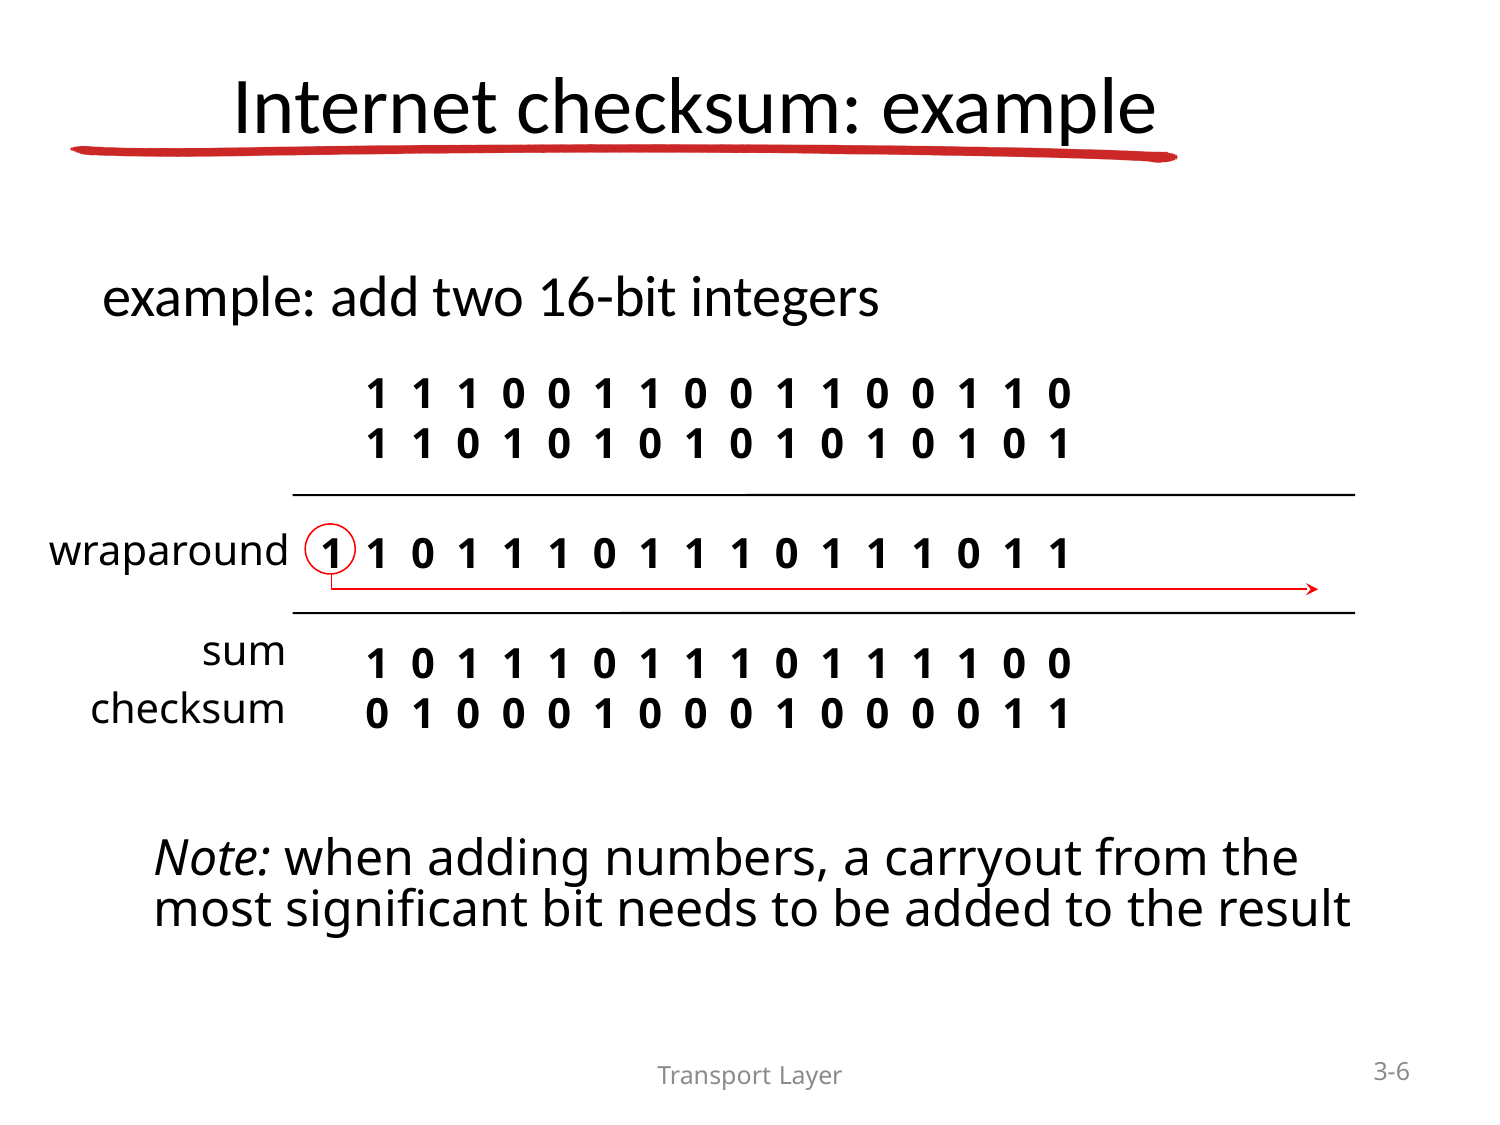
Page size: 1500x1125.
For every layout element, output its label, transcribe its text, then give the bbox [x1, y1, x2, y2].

text_box sum [187, 616, 302, 674]
title Internet checksum: example [58, 44, 1334, 158]
text_box Note: when adding numbers, a carryout from the most significant bit needs to be added to the result [139, 827, 1401, 1004]
text_box checksum [75, 674, 302, 739]
text_box wraparound [34, 516, 305, 582]
text_box [331, 574, 1319, 596]
picture [65, 139, 1191, 168]
text_box [305, 523, 356, 574]
list example: add two 16-bit integers [87, 229, 1363, 680]
text_box 1 1 1 1 0 0 1 1 0 0 1 1 0 0 1 1 0 1 1 1 0 1 0 1 0 1 0 1 0 1 0 1 0 1 1 1 0 1 1 1 0 1 1 1 0 1 1 1 0 1 1 1 1 0 1 1 1 0 1 1 1 0 1 1 1 1 0 0 1 0 1 0 0 0 1 0 0 0 1 0 0 0 0 1 1 [305, 496, 1356, 745]
footer Transport Layer [512, 1042, 988, 1103]
text_box 1 1 1 1 0 0 1 1 0 0 1 1 0 0 1 1 0 1 1 1 0 1 0 1 0 1 0 1 0 1 0 1 0 1 1 1 0 1 1 1 0 1 1 1 0 1 1 1 0 1 1 1 1 0 1 1 1 0 1 1 1 0 1 1 1 1 0 0 1 0 1 0 0 0 1 0 0 0 1 0 0 0 0 1 1 [305, 359, 1356, 495]
slide_number 3-6 [1074, 1042, 1425, 1103]
